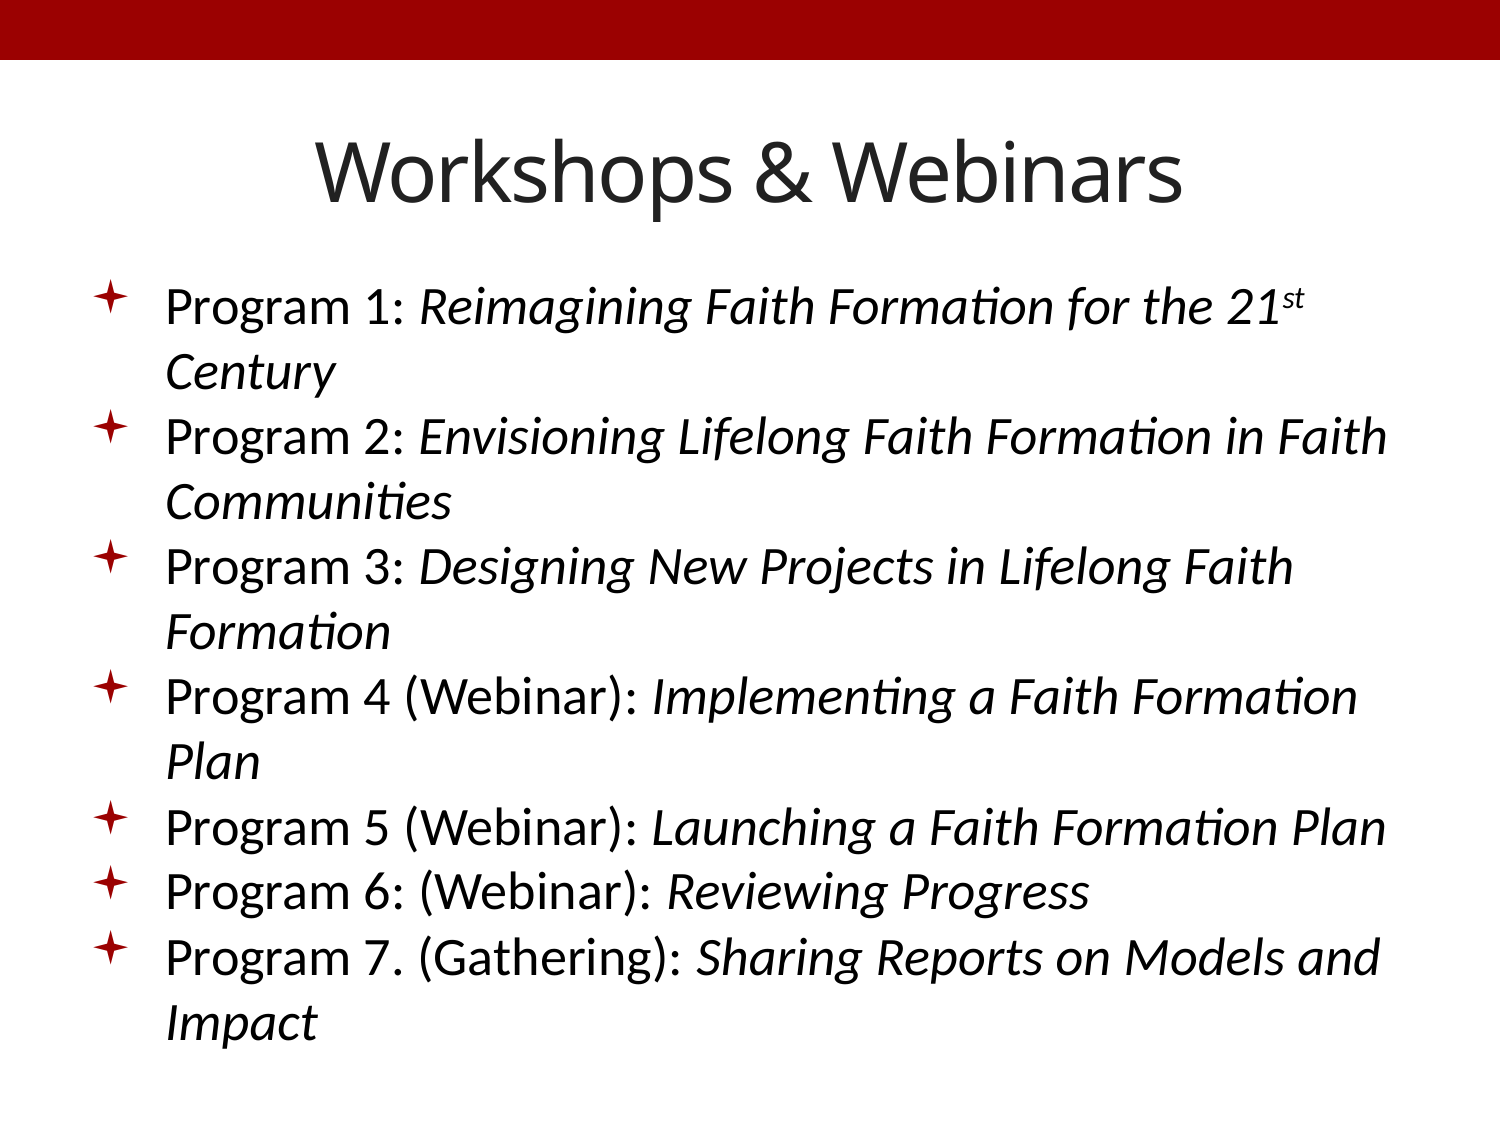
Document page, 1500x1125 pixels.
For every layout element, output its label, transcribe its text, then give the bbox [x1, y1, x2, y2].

title Workshops & Webinars [75, 87, 1425, 250]
list Program 1: Reimagining Faith Formation for the 21st Century Program 2: Envisioning Lifelong Faith Formation in Faith Communities Program 3: Designing New Projects in Lifelong Faith Formation Program 4 (Webinar): Implementing a Faith Formation Plan Program 5 (Webinar): Launching a Faith Formation Plan Program 6: (Webinar): Reviewing Progress Program 7. (Gathering): Sharing Reports on Models and Impact [75, 262, 1425, 1063]
